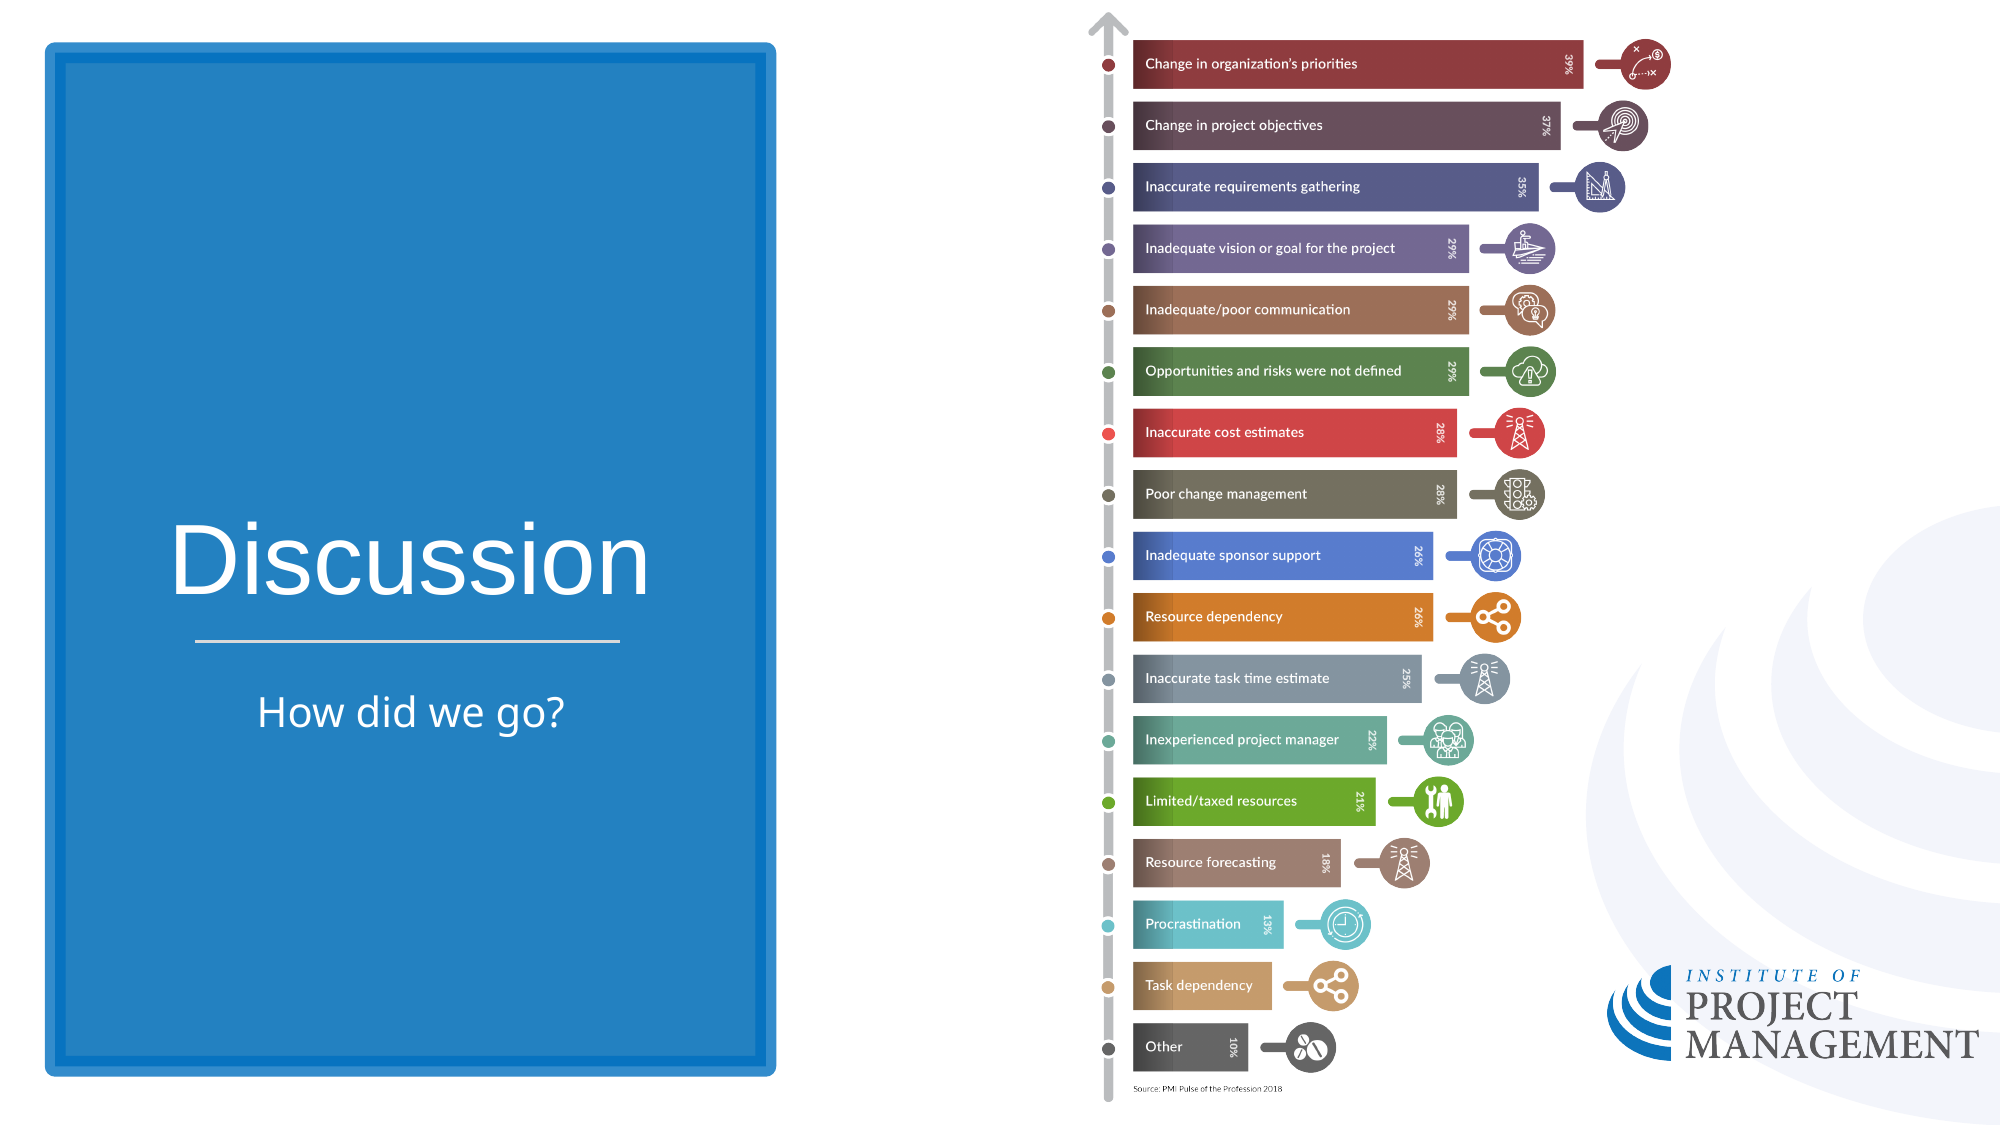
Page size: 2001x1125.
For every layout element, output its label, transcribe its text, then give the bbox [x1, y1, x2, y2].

title Discussion [110, 149, 711, 624]
picture [1078, 2, 1979, 1113]
list How did we go? [110, 684, 711, 935]
text_box [54, 52, 767, 1067]
